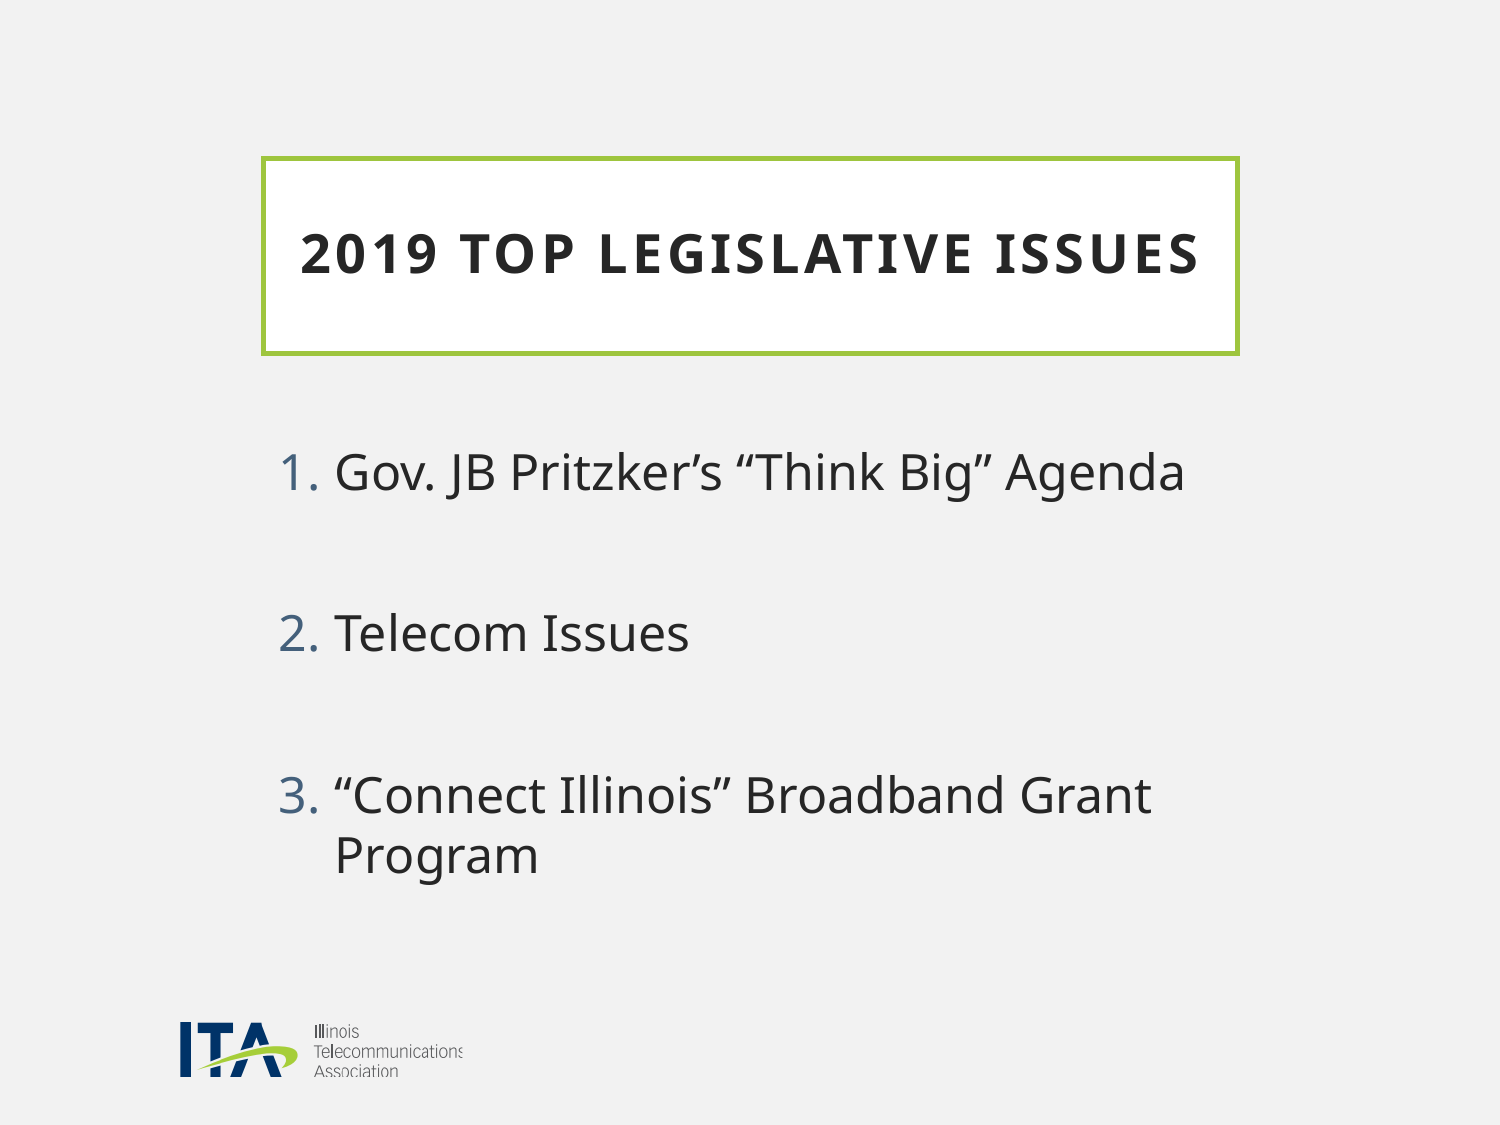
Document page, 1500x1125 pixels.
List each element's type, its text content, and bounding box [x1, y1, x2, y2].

list Gov. JB Pritzker’s “Think Big” Agenda Telecom Issues “Connect Illinois” Broadband Grant Program [263, 432, 1238, 942]
title 2019 Top Legislative Issues [261, 156, 1240, 356]
